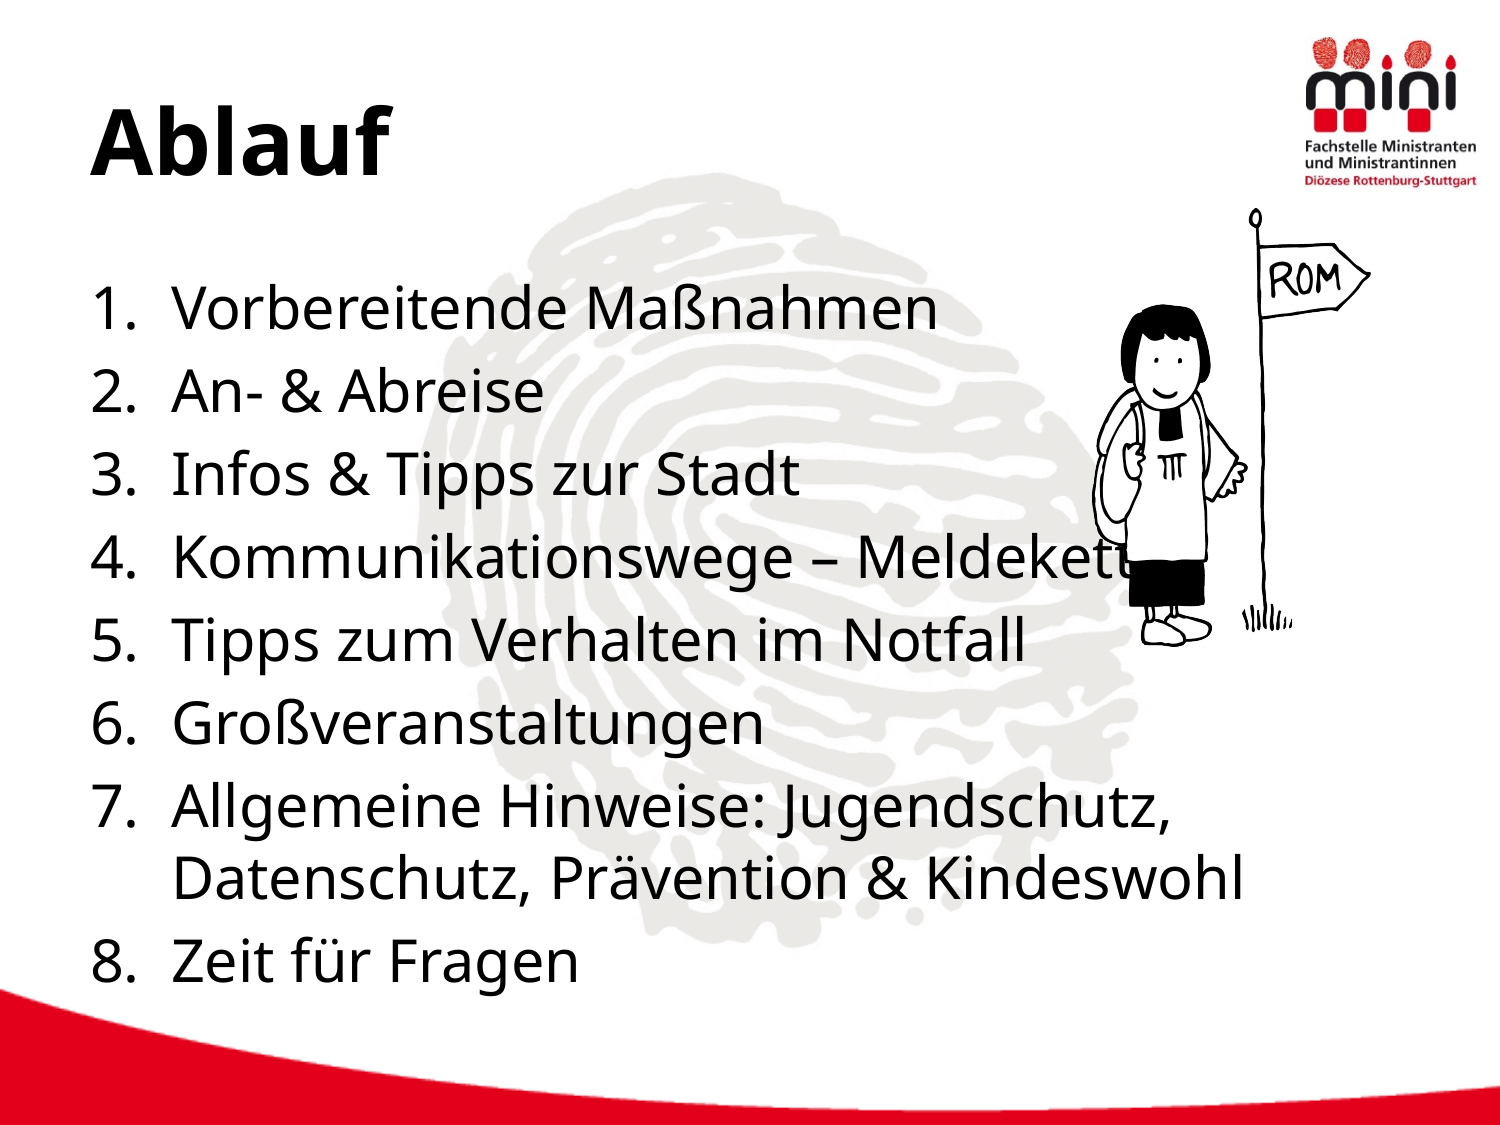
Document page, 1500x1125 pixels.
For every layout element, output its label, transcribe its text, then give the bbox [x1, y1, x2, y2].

picture [1305, 37, 1484, 191]
picture [0, 975, 1500, 1125]
title Ablauf [75, 45, 1306, 233]
picture [1092, 207, 1371, 647]
list Vorbereitende Maßnahmen An- & Abreise Infos & Tipps zur Stadt Kommunikationswege – Meldekette Tipps zum Verhalten im Notfall Großveranstaltungen Allgemeine Hinweise: Jugendschutz, Datenschutz, Prävention & Kindeswohl Zeit für Fragen [75, 262, 1425, 1005]
